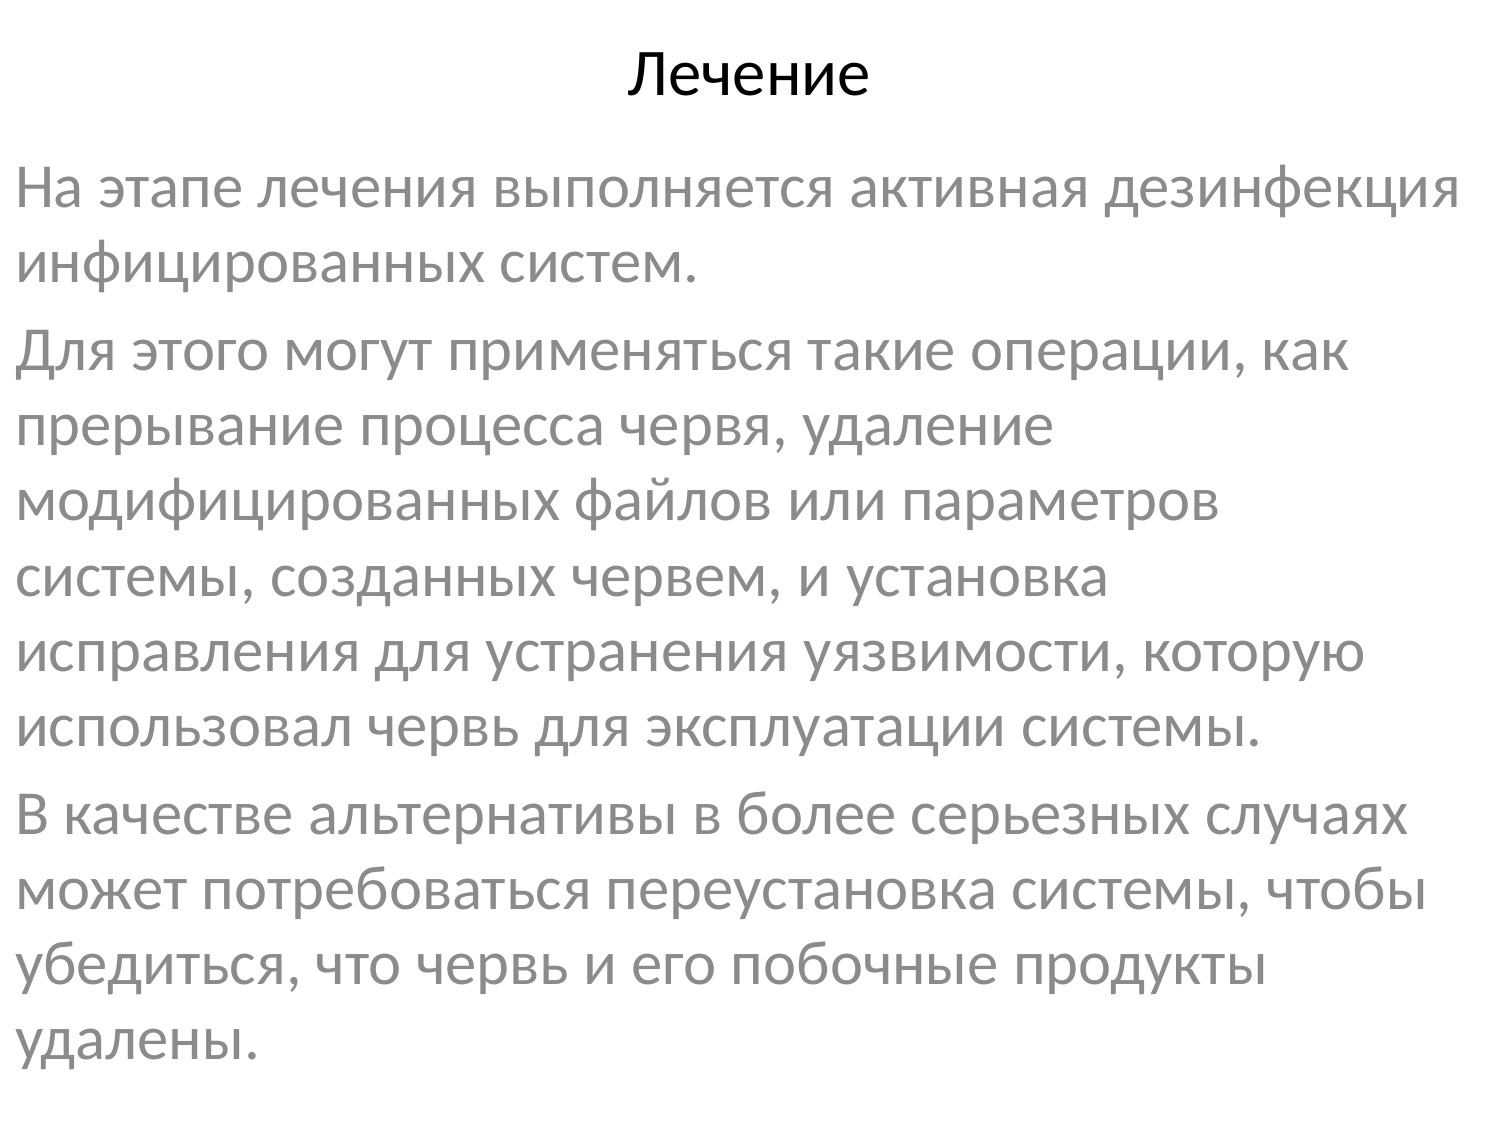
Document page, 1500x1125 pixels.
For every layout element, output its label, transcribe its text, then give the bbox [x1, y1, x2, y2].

title Лечение [0, 0, 1500, 138]
subtitle На этапе лечения выполняется активная дезинфекция инфицированных систем. Для этого могут применяться такие операции, как прерывание процесса червя, удаление модифицированных файлов или параметров системы, созданных червем, и установка исправления для устранения уязвимости, которую использовал червь для эксплуатации системы. В качестве альтернативы в более серьезных случаях может потребоваться переустановка системы, чтобы убедиться, что червь и его побочные продукты удалены. [0, 137, 1483, 1083]
